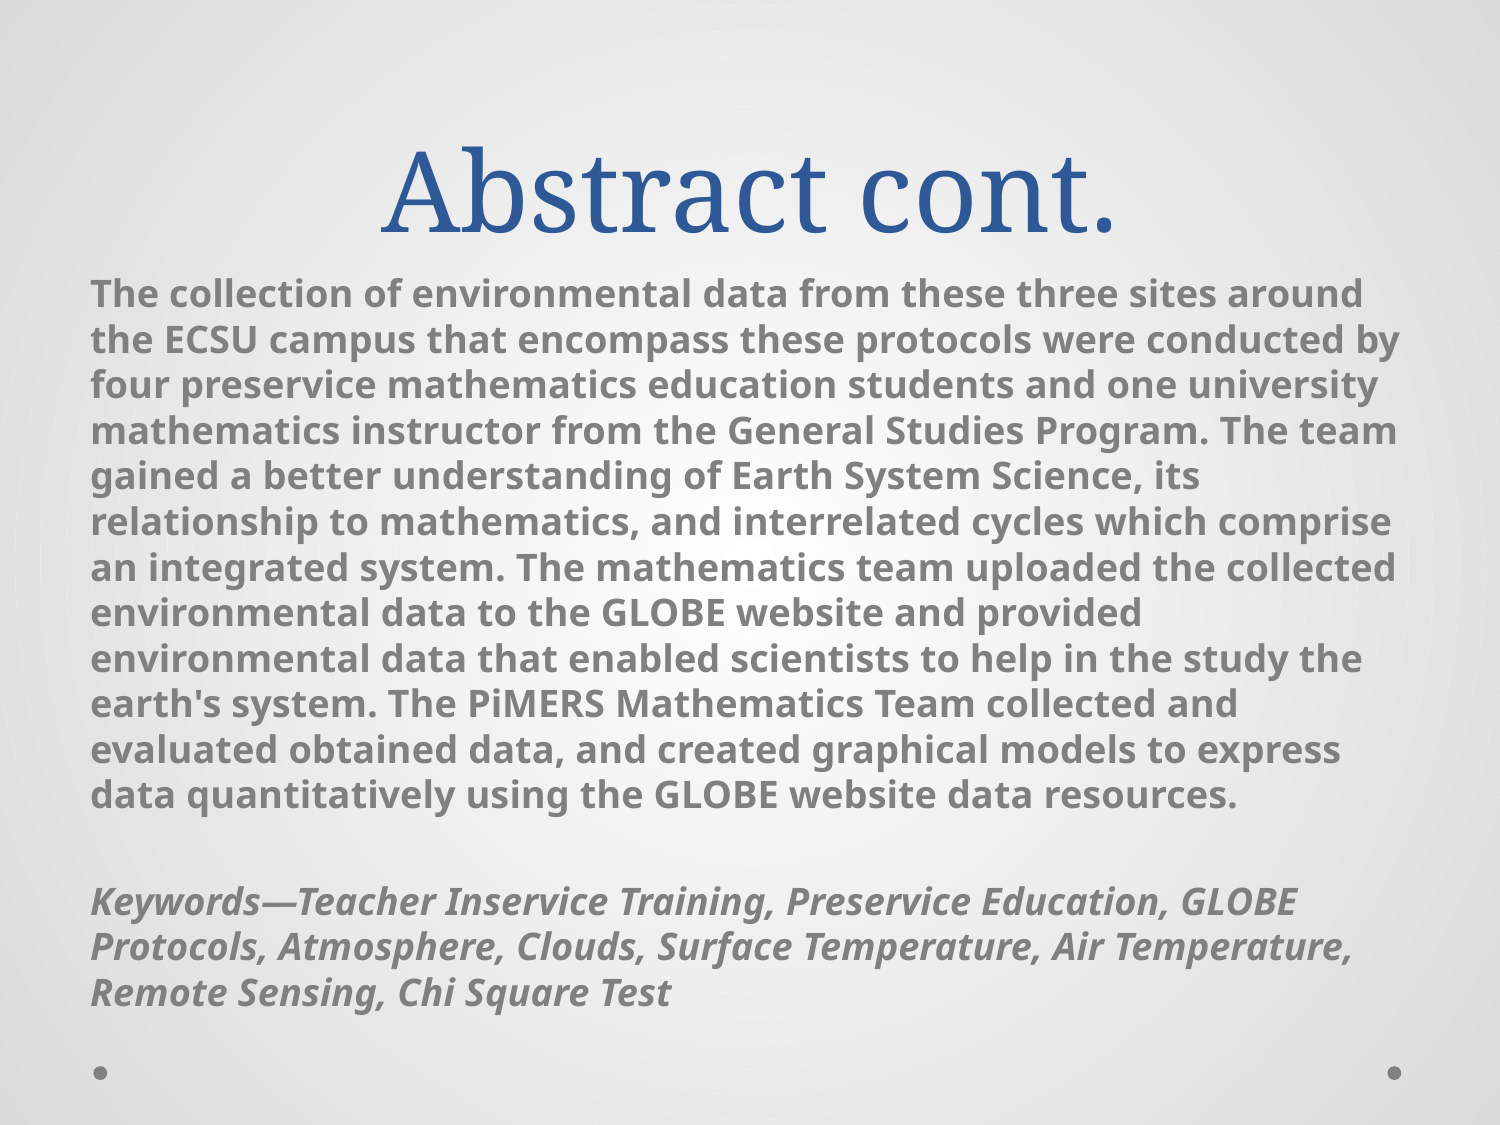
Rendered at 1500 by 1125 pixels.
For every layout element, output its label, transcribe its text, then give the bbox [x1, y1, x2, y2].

list The collection of environmental data from these three sites around the ECSU campus that encompass these protocols were conducted by four preservice mathematics education students and one university mathematics instructor from the General Studies Program. The team gained a better understanding of Earth System Science, its relationship to mathematics, and interrelated cycles which comprise an integrated system. The mathematics team uploaded the collected environmental data to the GLOBE website and provided environmental data that enabled scientists to help in the study the earth's system. The PiMERS Mathematics Team collected and evaluated obtained data, and created graphical models to express data quantitatively using the GLOBE website data resources. Keywords—Teacher Inservice Training, Preservice Education, GLOBE Protocols, Atmosphere, Clouds, Surface Temperature, Air Temperature, Remote Sensing, Chi Square Test [75, 262, 1425, 1057]
title Abstract cont. [75, 0, 1425, 262]
